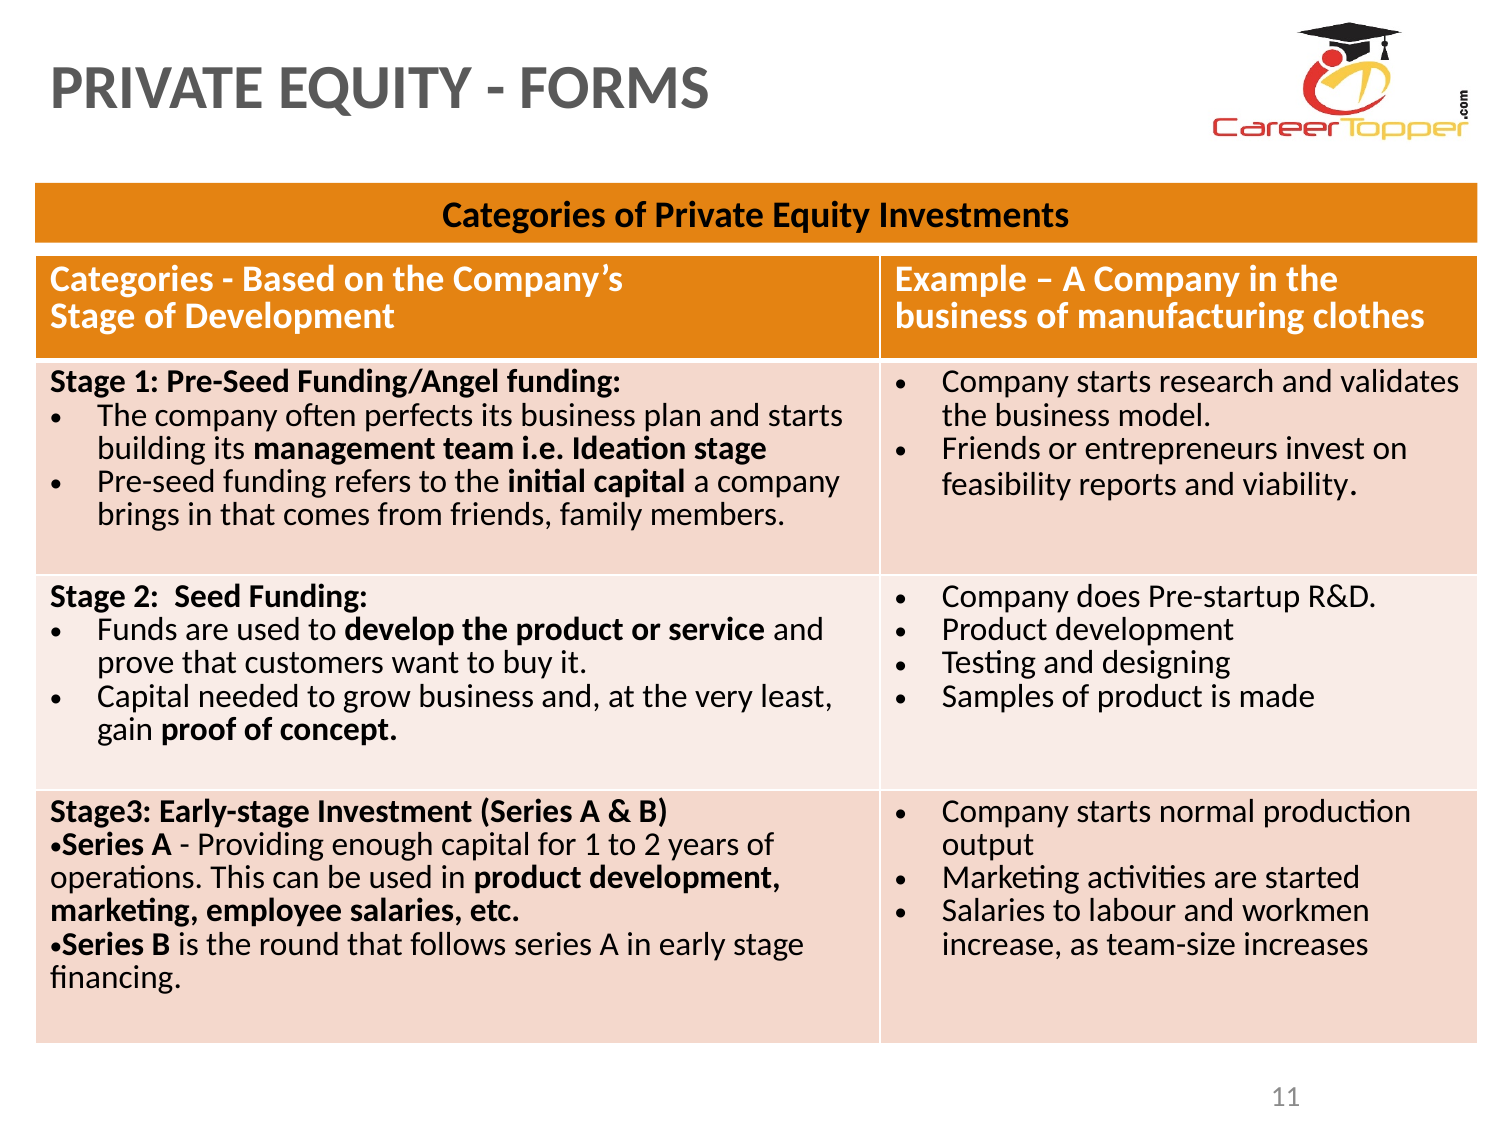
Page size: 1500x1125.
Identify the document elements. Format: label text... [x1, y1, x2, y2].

title PRIVATE EQUITY - FORMS [35, 46, 1114, 130]
table_cell Company does Pre-startup R&D. Product development Testing and designing Samples of product is made [881, 576, 1477, 789]
picture [1197, 9, 1490, 153]
table_cell Stage 2: Seed Funding: Funds are used to develop the product or service and prove that customers want to buy it. Capital needed to grow business and, at the very least, gain proof of concept. [36, 576, 879, 789]
table_cell Stage 1: Pre-Seed Funding/Angel funding: The company often perfects its business plan and starts building its management team i.e. Ideation stage Pre-seed funding refers to the initial capital a company brings in that comes from friends, family members. [36, 363, 879, 574]
table_cell Company starts research and validates the business model. Friends or entrepreneurs invest on feasibility reports and viability. [881, 363, 1477, 574]
table_header Categories - Based on the Company’s Stage of Development [36, 256, 879, 358]
table_cell Company starts normal production output Marketing activities are started Salaries to labour and workmen increase, as team-size increases [881, 791, 1477, 1043]
table_cell Stage3: Early-stage Investment (Series A & B) Series A - Providing enough capital for 1 to 2 years of operations. This can be used in product development, marketing, employee salaries, etc. Series B is the round that follows series A in early stage financing. [36, 791, 879, 1043]
table_header Example – A Company in the business of manufacturing clothes [881, 256, 1477, 358]
text_box Categories of Private Equity Investments [35, 182, 1478, 243]
slide_number 11 [1218, 1075, 1316, 1114]
